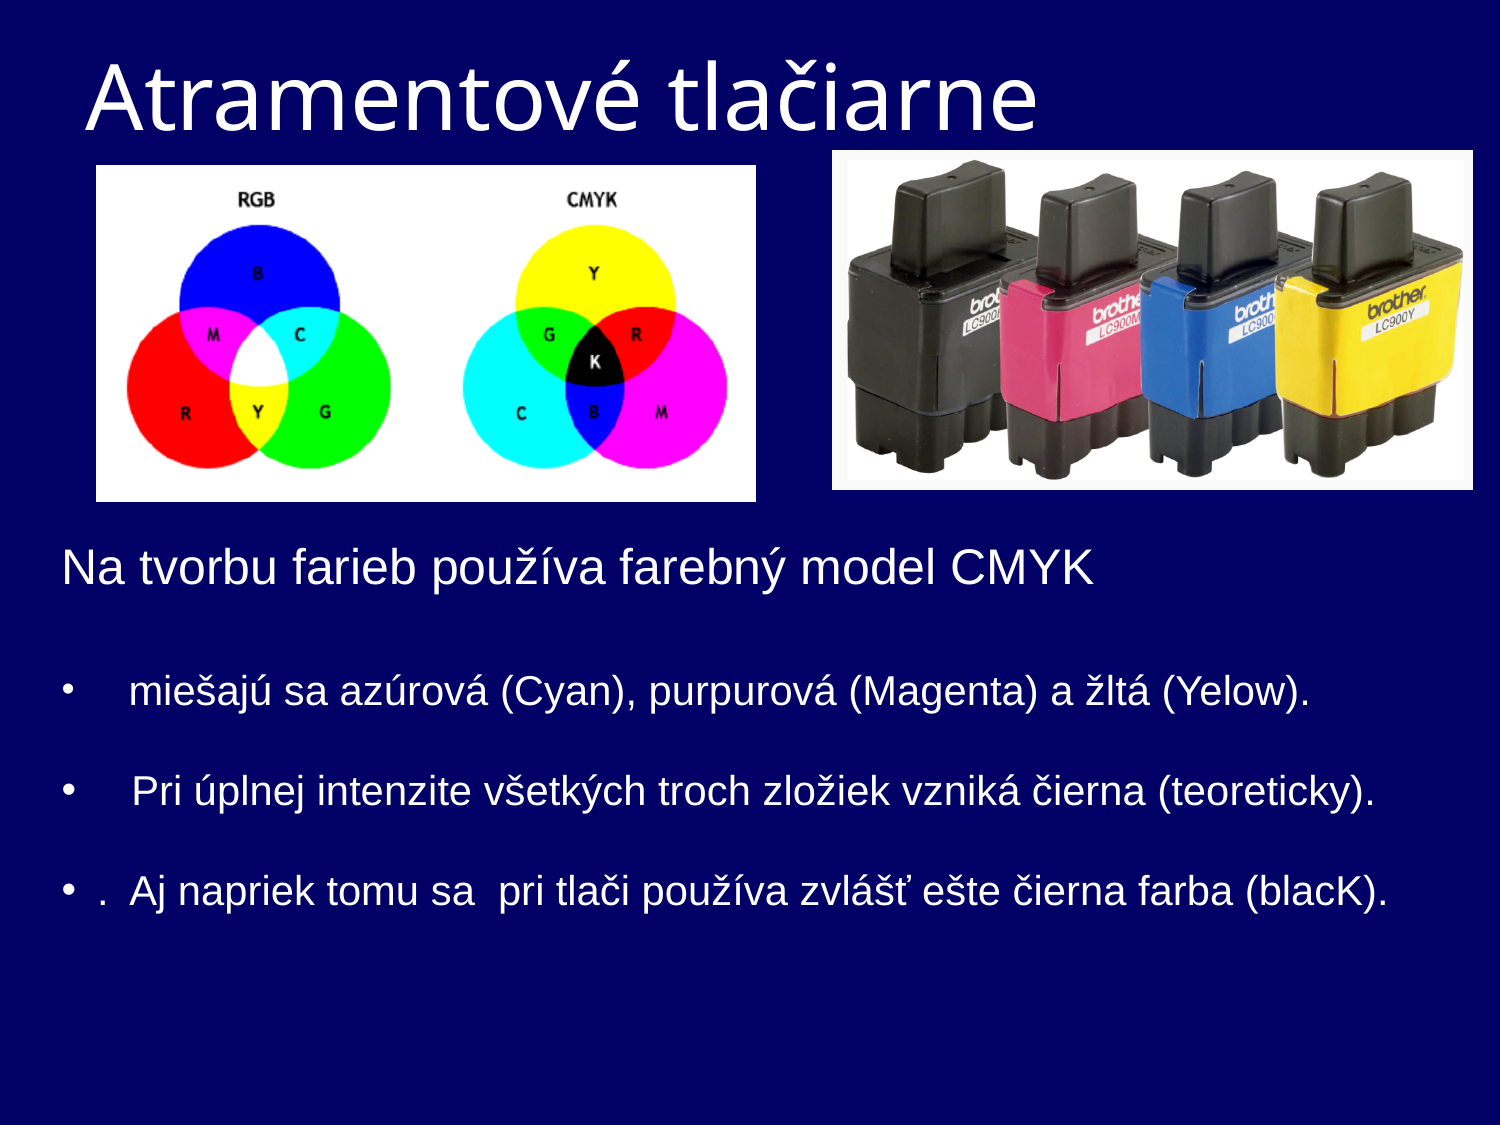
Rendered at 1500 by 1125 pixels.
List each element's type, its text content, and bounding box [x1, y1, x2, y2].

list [832, 150, 1473, 491]
text_box miešajú sa azúrová (Cyan), purpurová (Magenta) a žltá (Yelow). Pri úplnej intenzite všetkých troch zložiek vzniká čierna (teoreticky). . Aj napriek tomu sa pri tlači používa zvlášť ešte čierna farba (blacK). [46, 656, 1430, 922]
text_box Na tvorbu farieb používa farebný model CMYK [46, 527, 1358, 602]
title Atramentové tlačiarne [70, 0, 1421, 188]
picture [96, 165, 757, 502]
